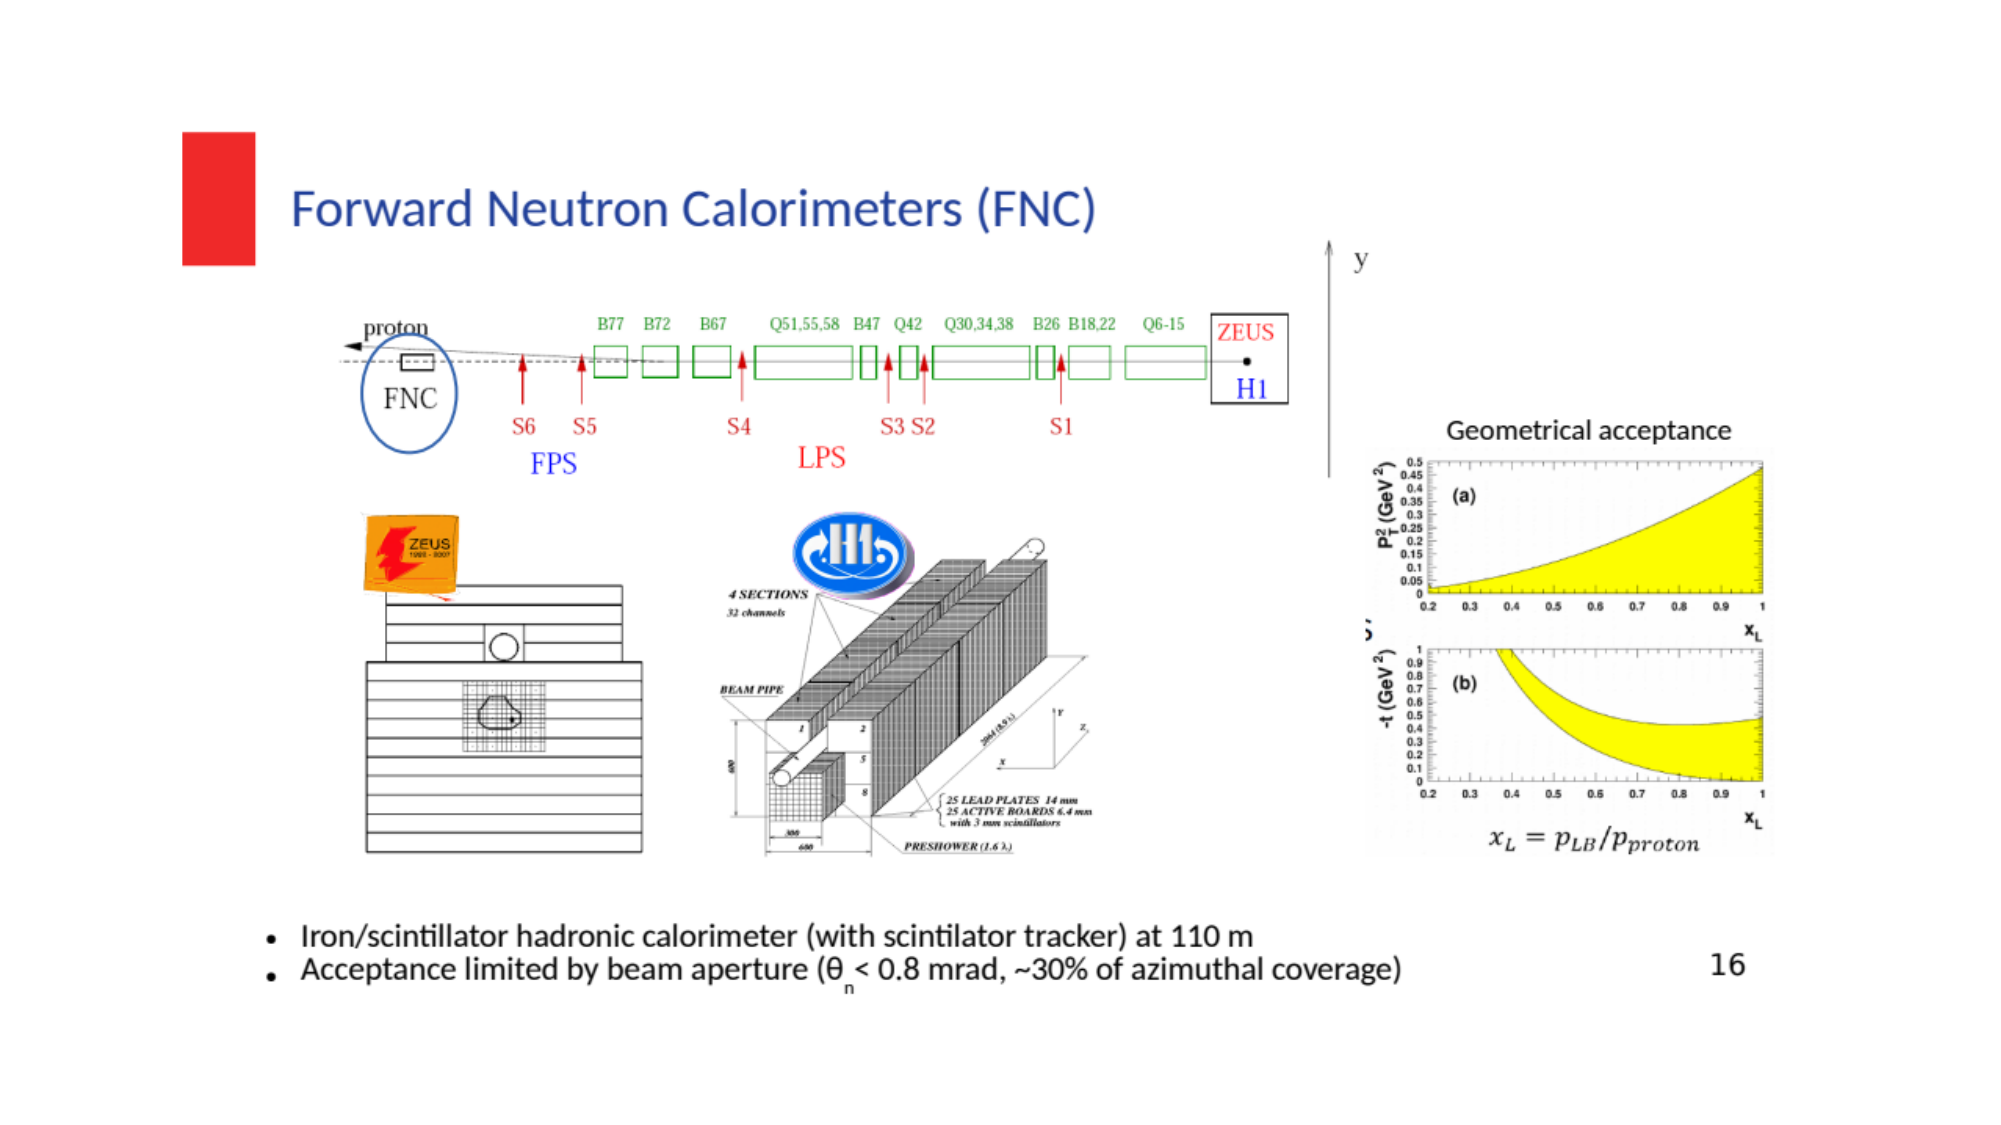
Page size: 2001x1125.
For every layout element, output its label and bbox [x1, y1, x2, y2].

picture [182, 104, 1818, 1021]
